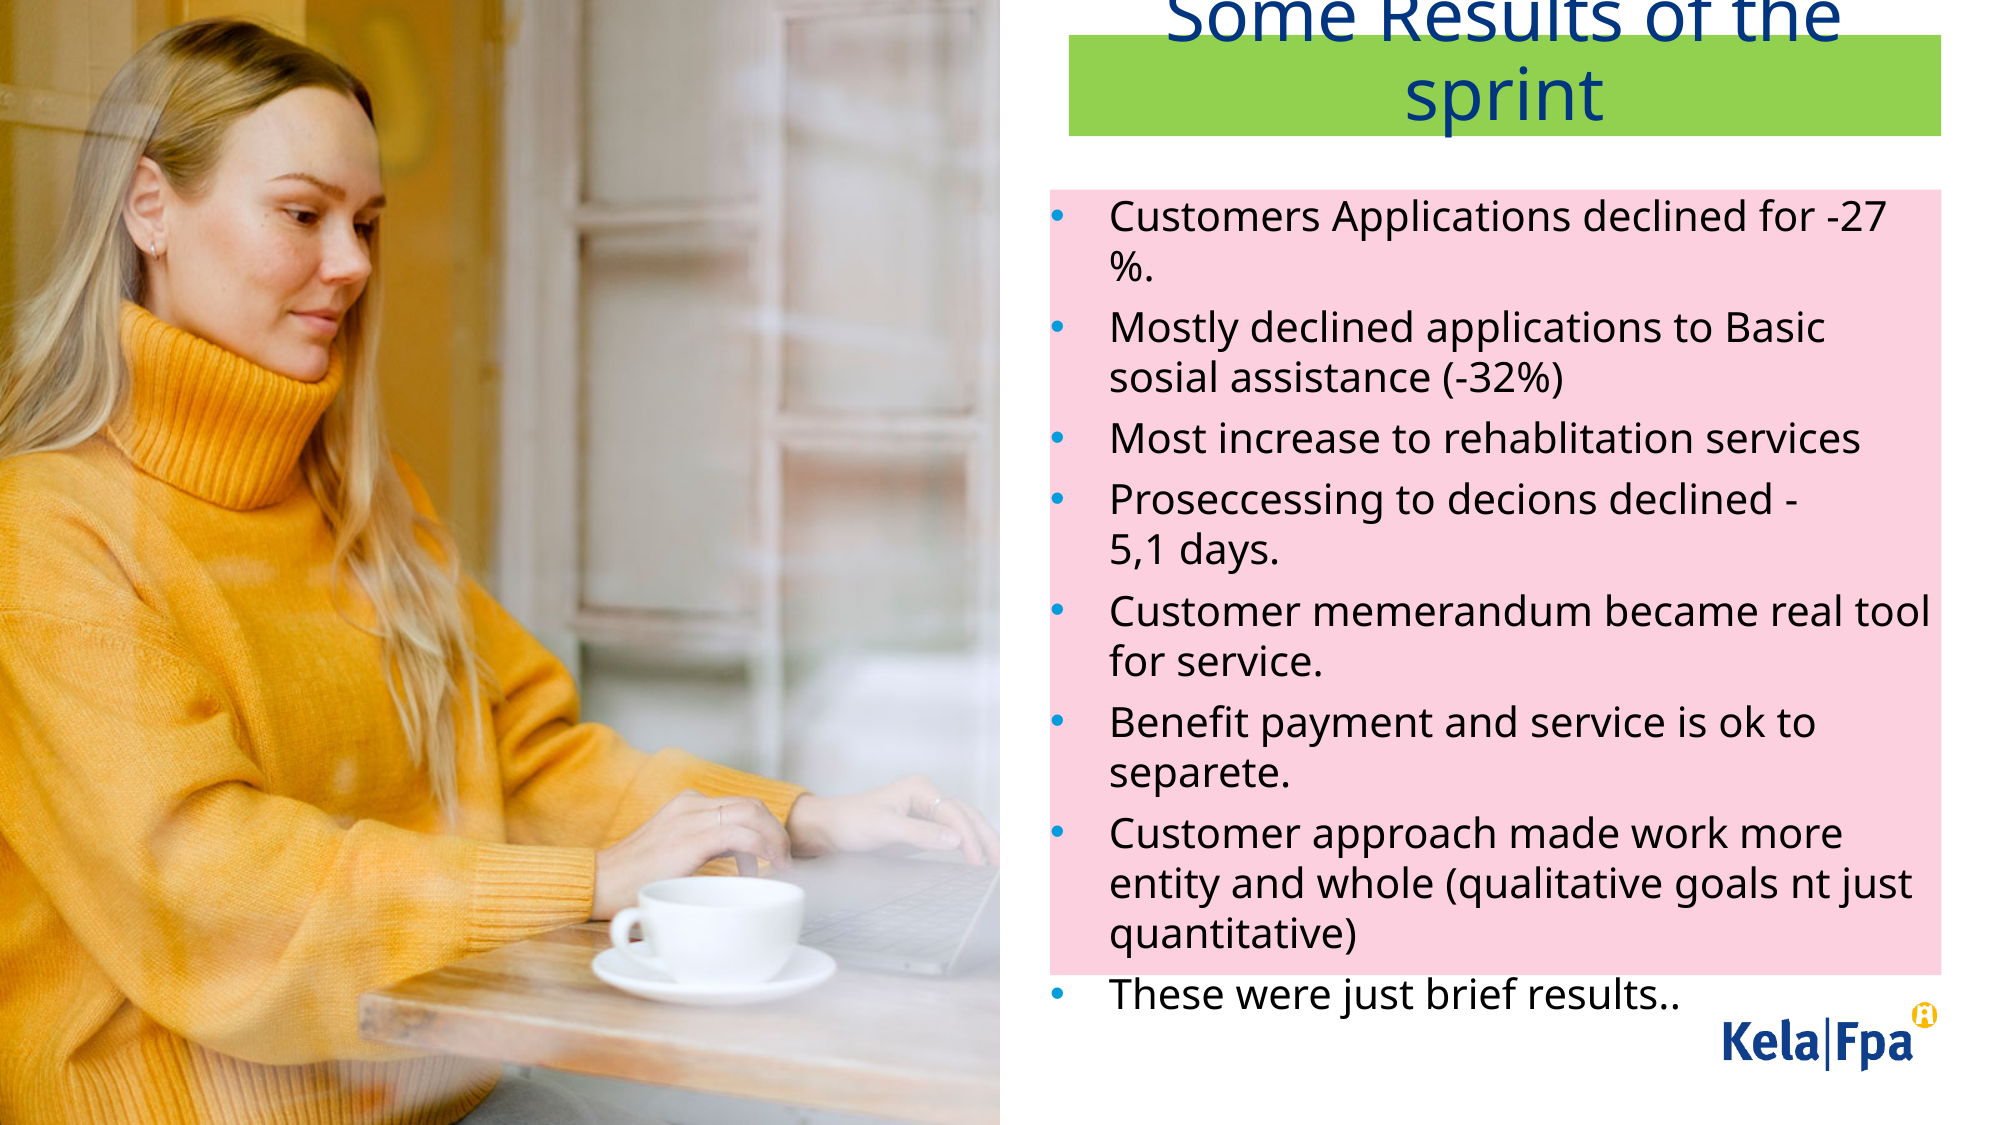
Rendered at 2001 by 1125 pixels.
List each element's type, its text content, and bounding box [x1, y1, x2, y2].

picture [0, 0, 1000, 1125]
list Customers Applications declined for -27 %. Mostly declined applications to Basic sosial assistance (-32%) Most increase to rehablitation services Proseccessing to decions declined -5,1 days. Customer memerandum became real tool for service. Benefit payment and service is ok to separete. Customer approach made work more entity and whole (qualitative goals nt just quantitative) These were just brief results.. [1050, 189, 1942, 976]
title Some Results of the sprint [1068, 34, 1942, 137]
picture [1719, 993, 1941, 1083]
